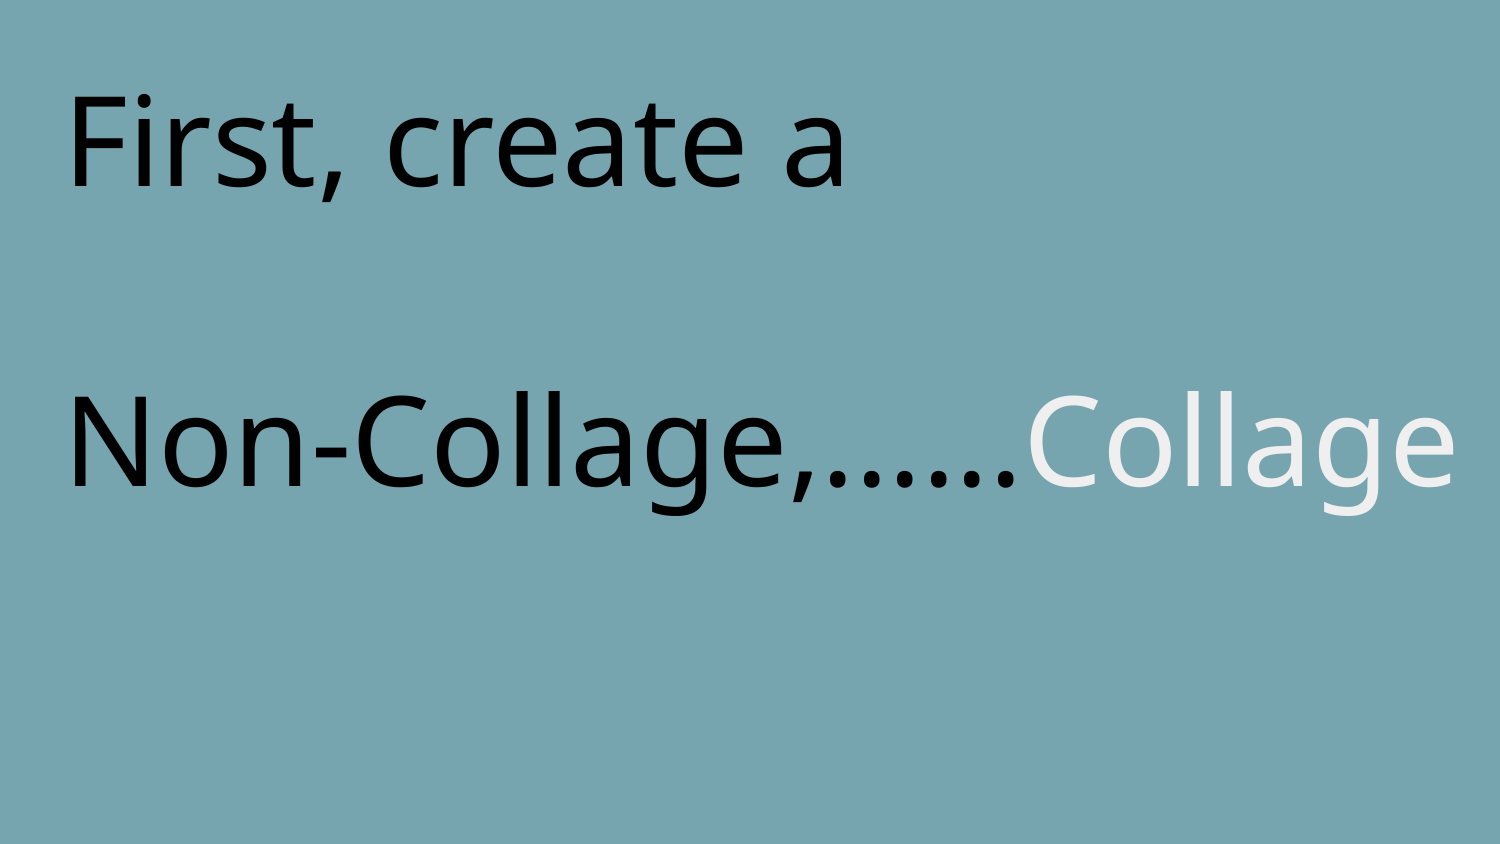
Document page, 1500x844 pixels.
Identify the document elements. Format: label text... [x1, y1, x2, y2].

text_box First, create a Non-Collage,......Collage [48, 46, 1486, 831]
